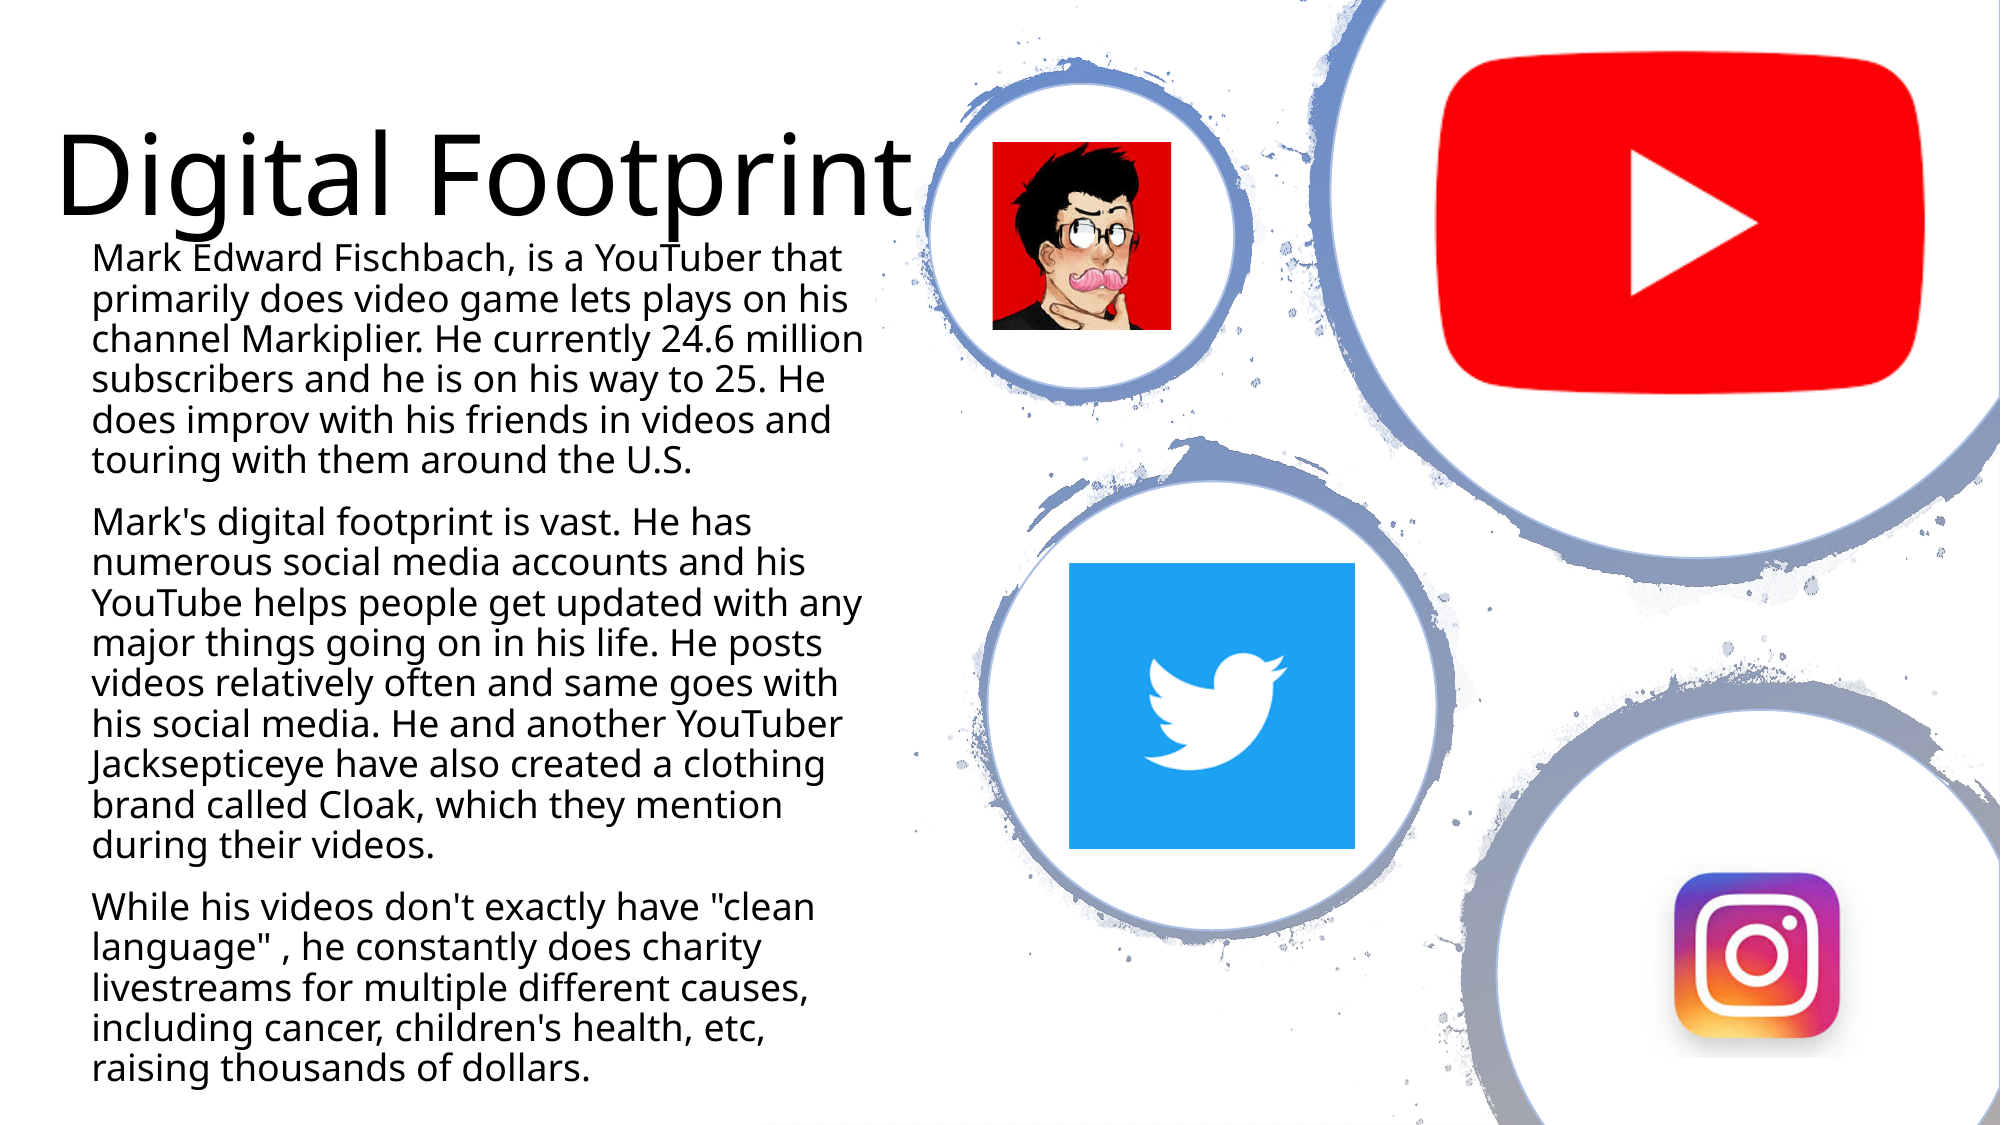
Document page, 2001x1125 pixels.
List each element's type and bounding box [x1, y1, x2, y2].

picture [0, 0, 2000, 1125]
list [992, 142, 1172, 330]
